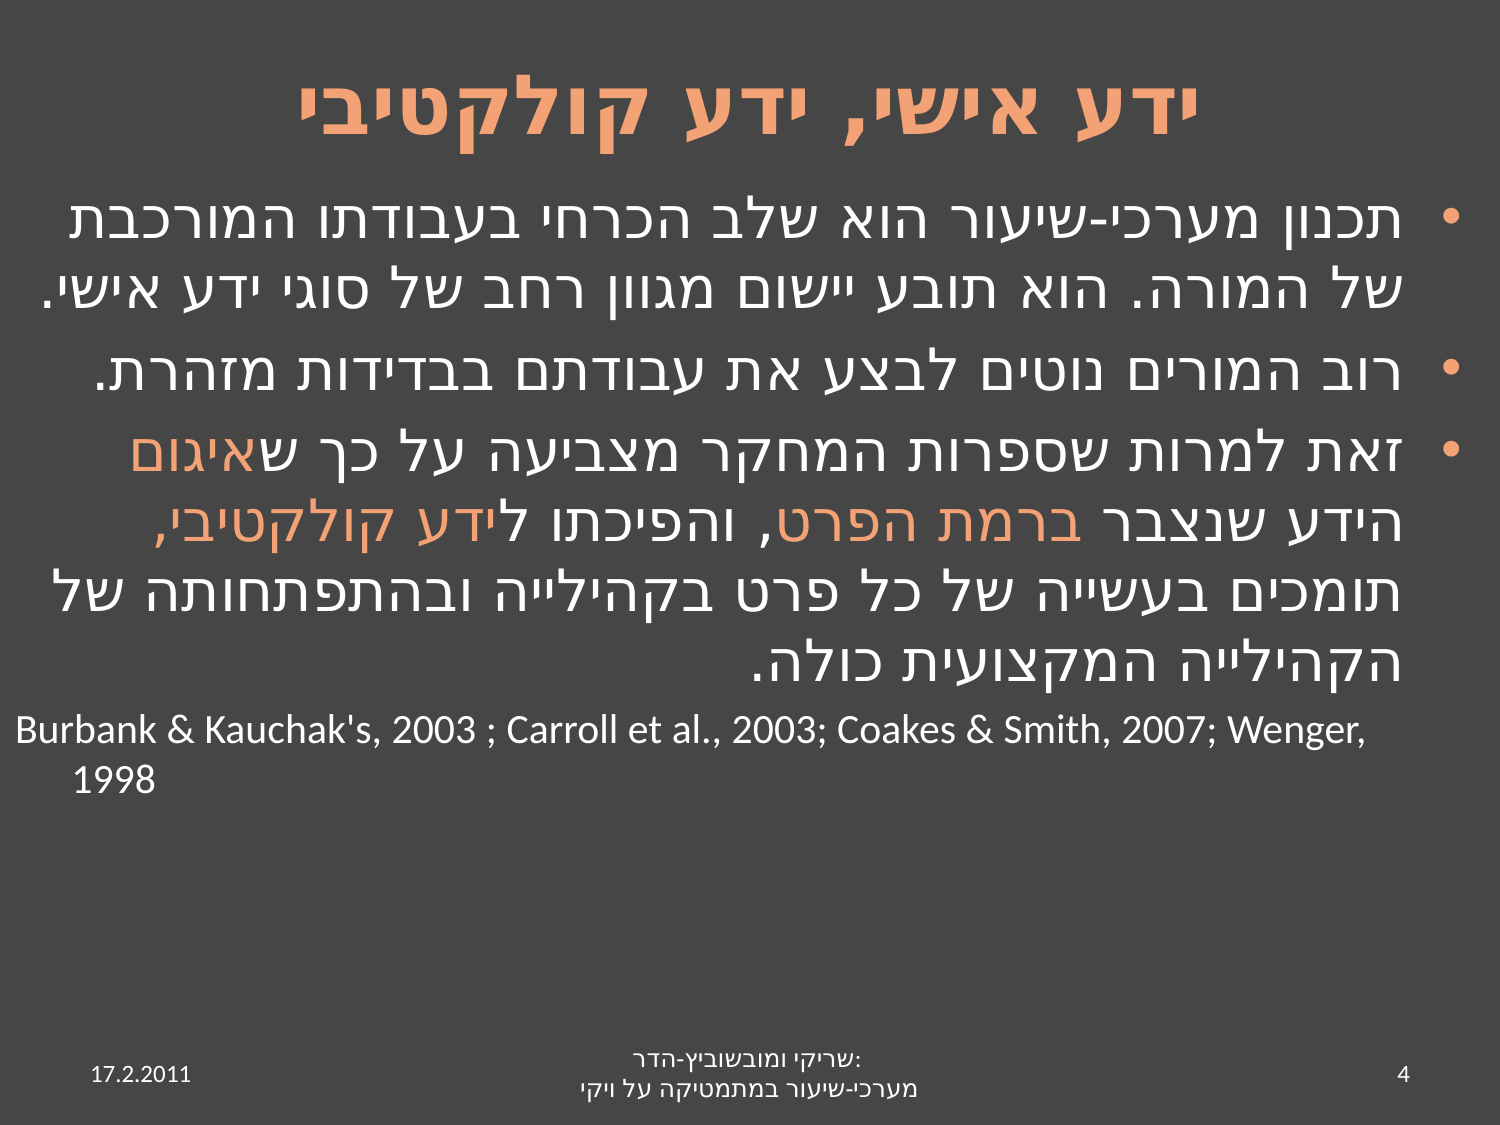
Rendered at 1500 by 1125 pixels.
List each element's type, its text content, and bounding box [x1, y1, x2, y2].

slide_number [75, 1042, 425, 1103]
title ידע אישי, ידע קולקטיבי [75, 7, 1425, 172]
footer שריקי ומובשוביץ-הדר: מערכי-שיעור במתמטיקה על ויקי [512, 1042, 988, 1103]
list תכנון מערכי-שיעור הוא שלב הכרחי בעבודתו המורכבת של המורה. הוא תובע יישום מגוון רחב של סוגי ידע אישי. רוב המורים נוטים לבצע את עבודתם בבדידות מזהרת. זאת למרות שספרות המחקר מצביעה על כך שאיגום הידע שנצבר ברמת הפרט, והפיכתו לידע קולקטיבי, תומכים בעשייה של כל פרט בקהילייה ובהתפתחותה של הקהילייה המקצועית כולה. Burbank & Kauchak's, 2003 ; Carroll et al., 2003; Coakes & Smith, 2007; Wenger, 1998 [0, 172, 1477, 916]
slide_number 4 [1074, 1042, 1425, 1103]
